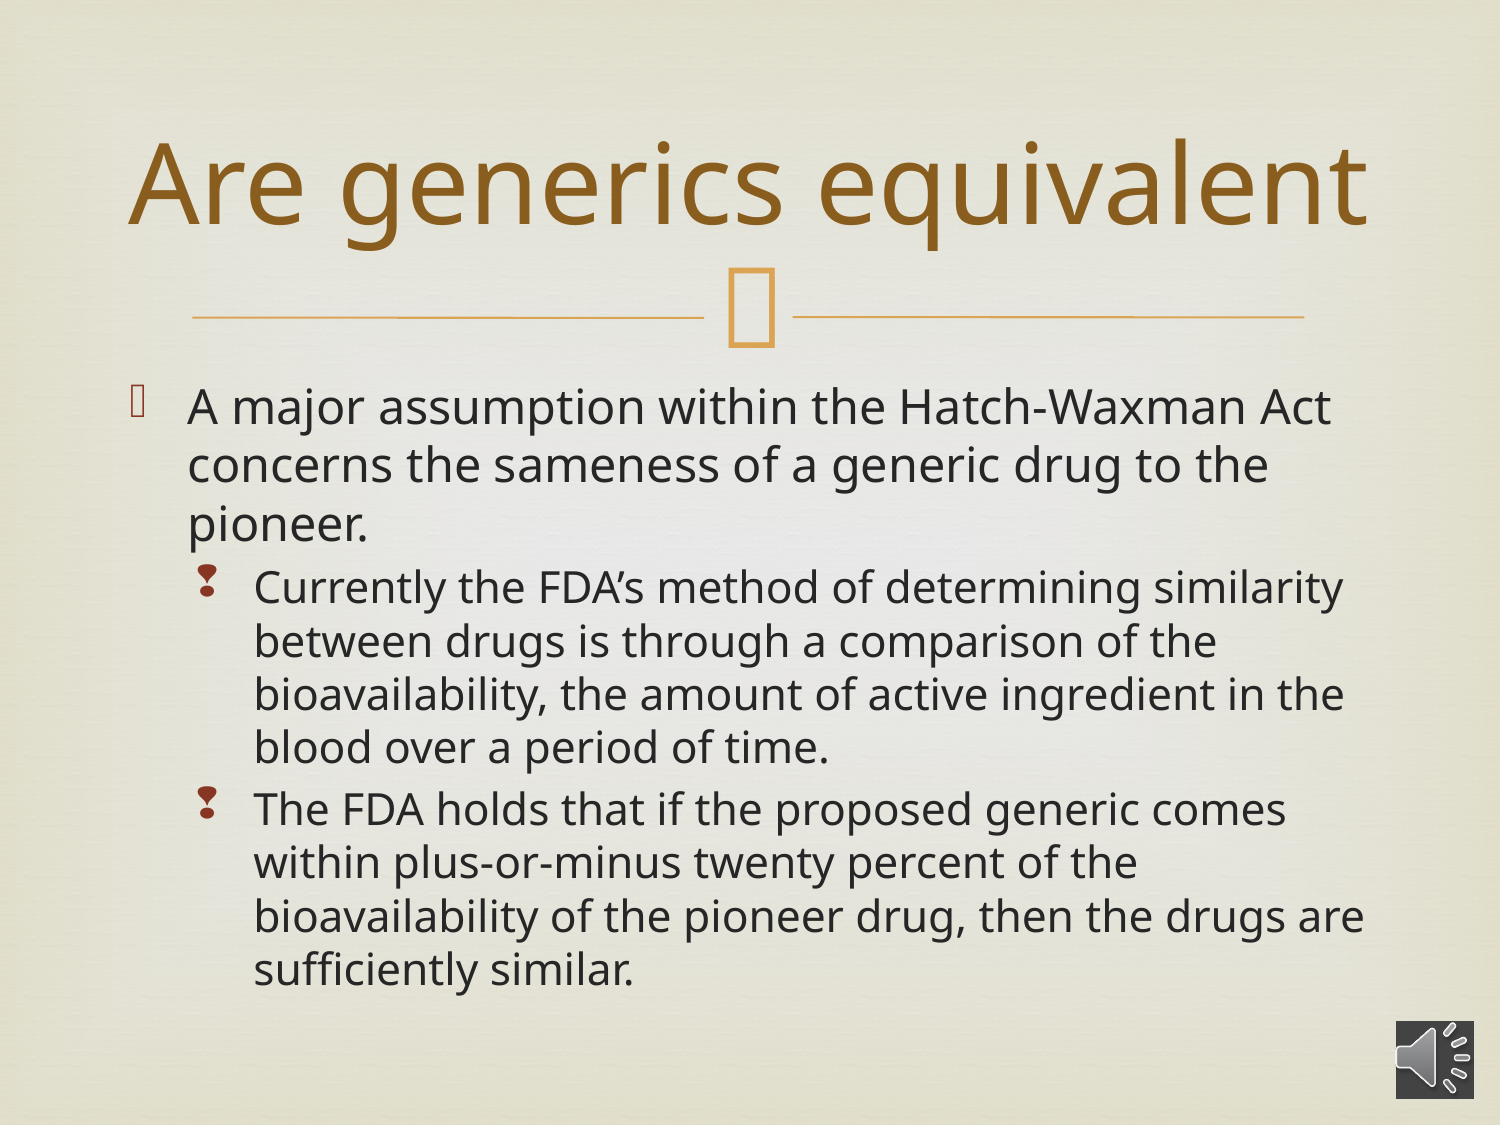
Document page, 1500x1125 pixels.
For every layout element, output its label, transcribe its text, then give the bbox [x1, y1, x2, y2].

picture [1394, 1019, 1476, 1101]
list A major assumption within the Hatch-Waxman Act concerns the sameness of a generic drug to the pioneer. Currently the FDA’s method of determining similarity between drugs is through a comparison of the bioavailability, the amount of active ingredient in the blood over a period of time. The FDA holds that if the proposed generic comes within plus-or-minus twenty percent of the bioavailability of the pioneer drug, then the drugs are sufficiently similar. [114, 368, 1386, 1005]
title Are generics equivalent [112, 93, 1386, 267]
